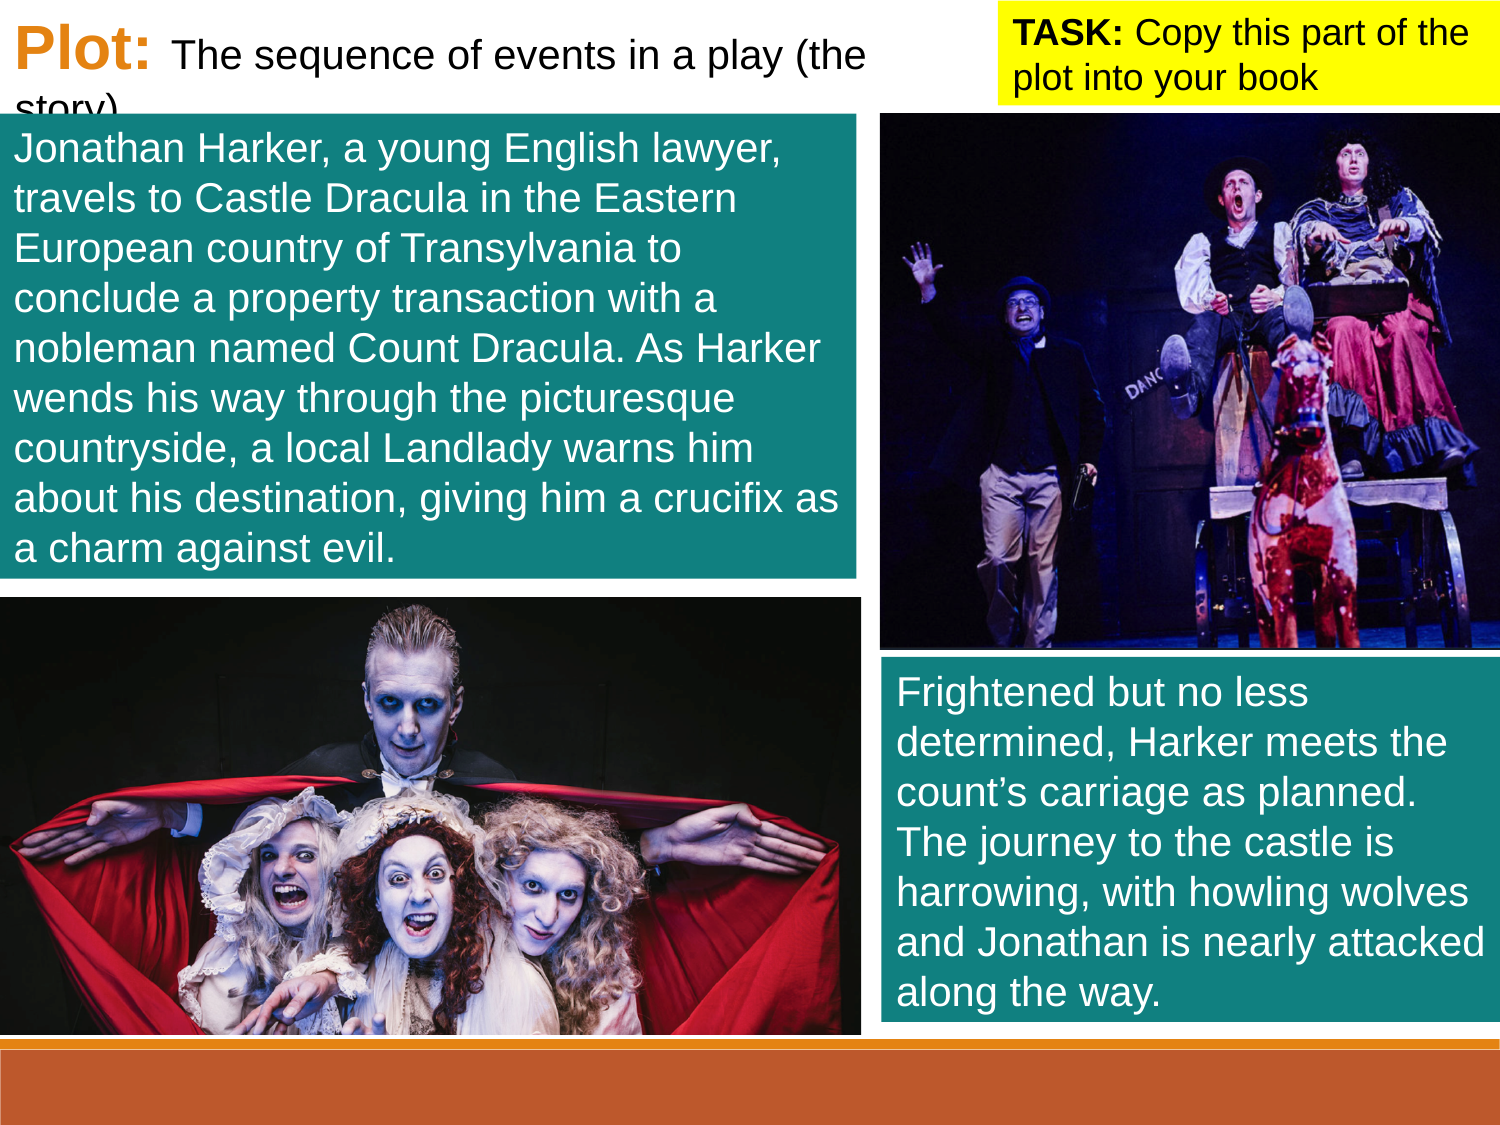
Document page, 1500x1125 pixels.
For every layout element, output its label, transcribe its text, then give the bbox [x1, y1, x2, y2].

text_box Plot: The sequence of events in a play (the story) [0, 0, 999, 140]
picture [0, 597, 862, 1036]
picture [879, 113, 1500, 651]
text_box Frightened but no less determined, Harker meets the count’s carriage as planned. The journey to the castle is harrowing, with howling wolves and Jonathan is nearly attacked along the way. [881, 658, 1500, 1022]
text_box Jonathan Harker, a young English lawyer, travels to Castle Dracula in the Eastern European country of Transylvania to conclude a property transaction with a nobleman named Count Dracula. As Harker wends his way through the picturesque countryside, a local Landlady warns him about his destination, giving him a crucifix as a charm against evil. [0, 113, 857, 579]
text_box TASK: Copy this part of the plot into your book [997, 0, 1500, 106]
